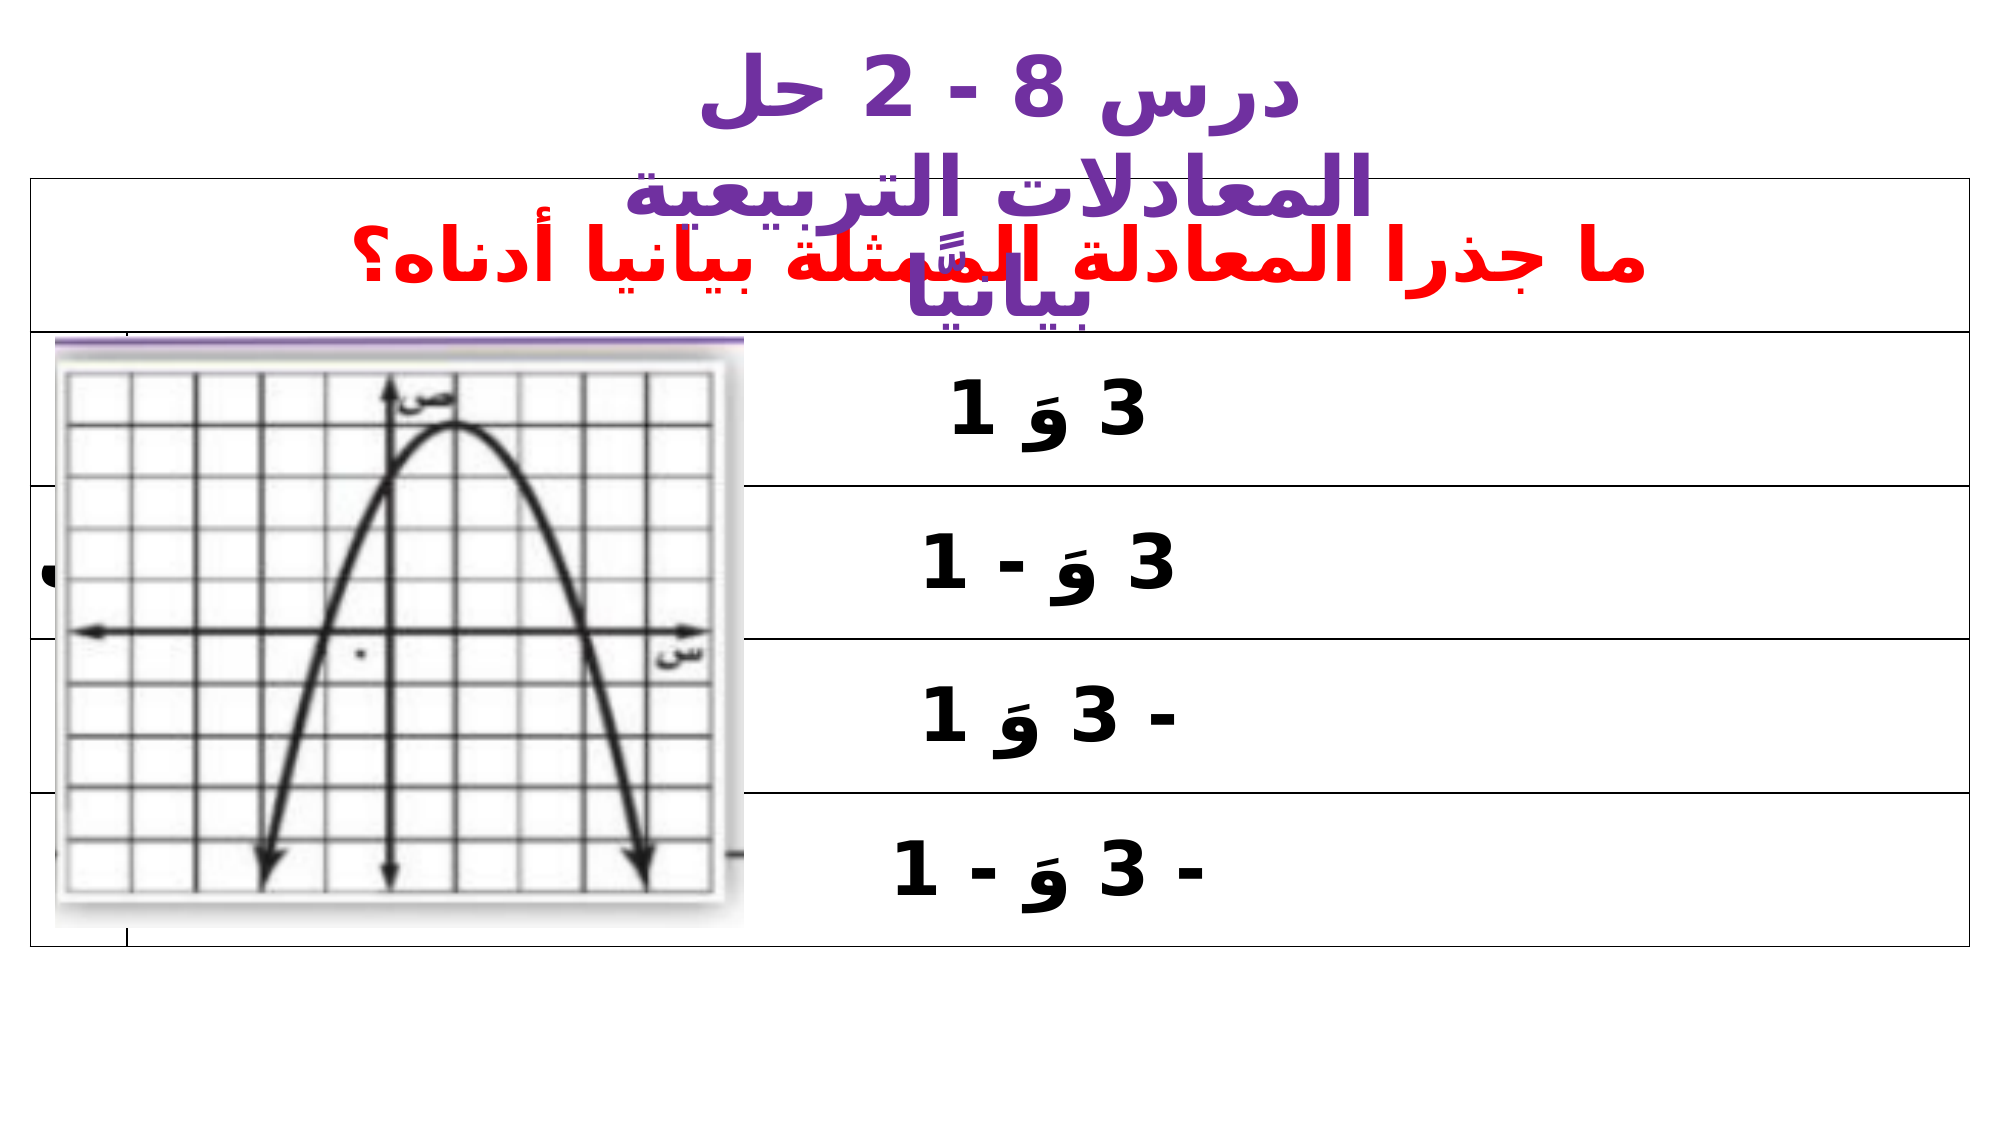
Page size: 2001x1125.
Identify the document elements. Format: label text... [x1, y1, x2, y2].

table_cell - 3 وَ - 1 [128, 794, 1969, 946]
text_box درس 8 - 2 حل المعادلات التربيعية بيانيًّا [512, 25, 1488, 341]
table_cell 3 وَ 1 [744, 333, 1969, 485]
table_cell - 3 وَ 1 [744, 640, 1969, 792]
table_cell ب [31, 487, 55, 638]
table_header ما جذرا المعادلة الممثلة بيانيا أدناه؟ [1488, 179, 1969, 331]
table_cell ج [31, 640, 55, 792]
table_cell 3 وَ - 1 [744, 487, 1969, 638]
table_header ما جذرا المعادلة الممثلة بيانيا أدناه؟ [31, 179, 512, 331]
table_cell د [31, 794, 126, 946]
table_cell أ [31, 333, 126, 485]
picture [55, 336, 744, 928]
